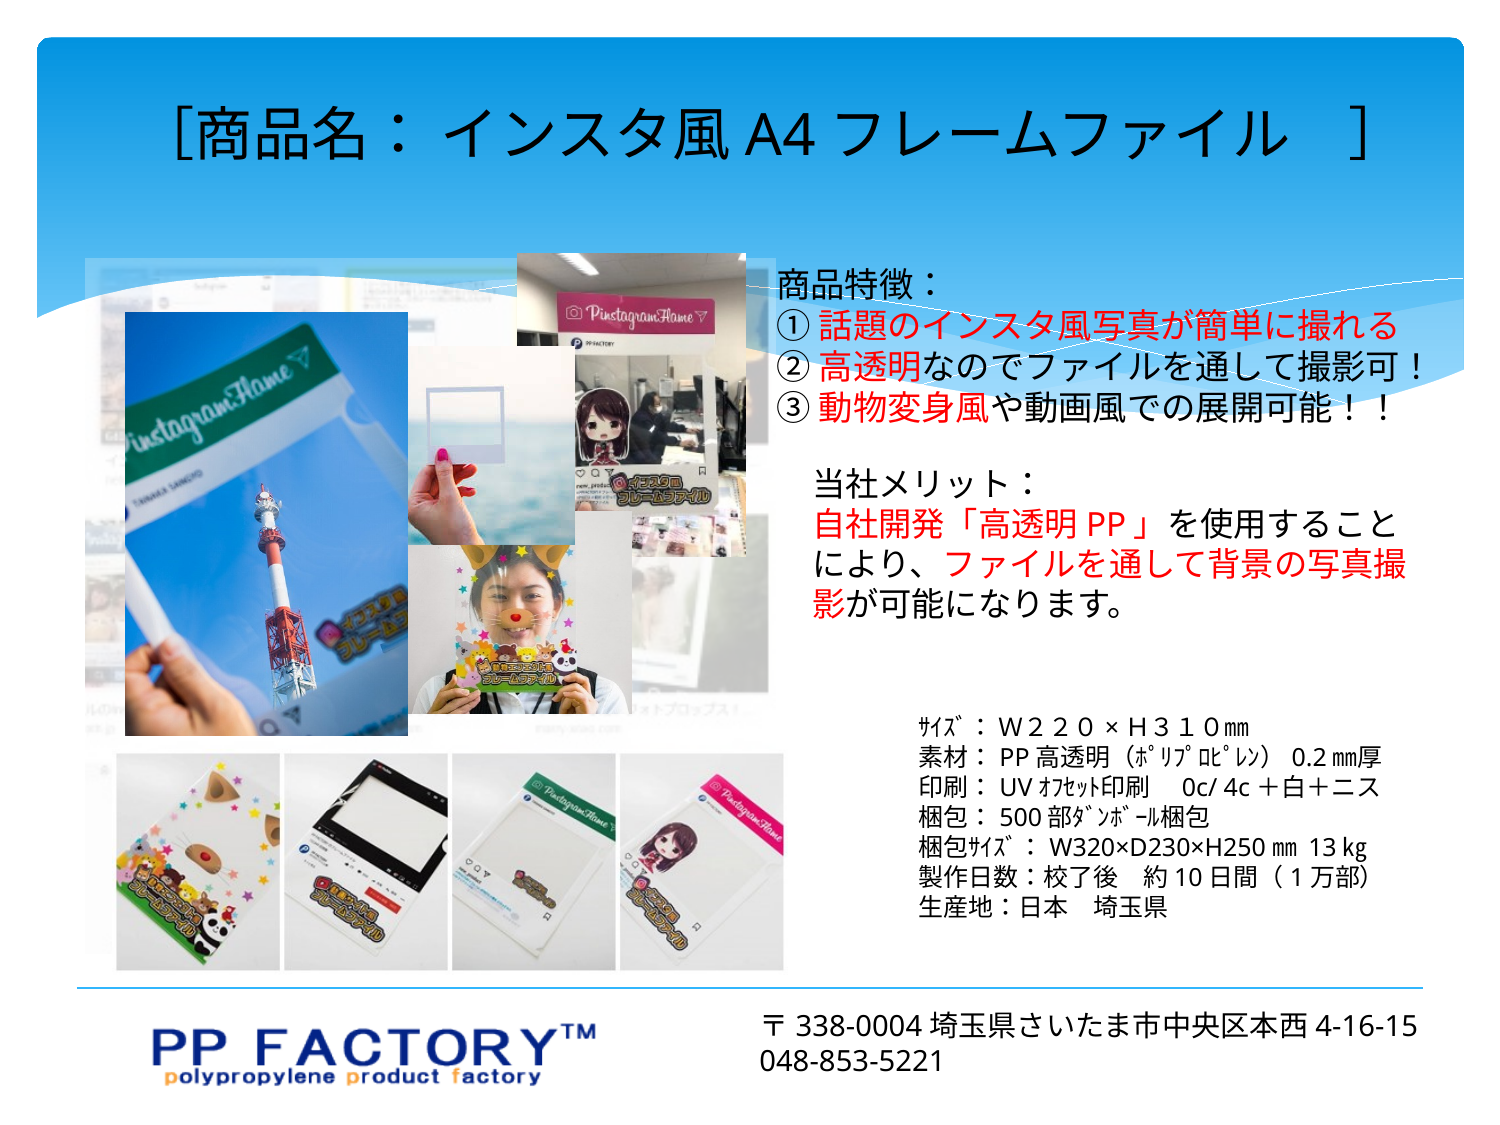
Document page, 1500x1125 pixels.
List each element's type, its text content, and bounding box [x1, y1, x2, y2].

picture [85, 252, 788, 975]
text_box 当社メリット： 自社開発「高透明PP」を使用することにより、ファイルを通して背景の写真撮影が可能になります。 [797, 456, 1424, 631]
text_box 〒338-0004埼玉県さいたま市中央区本西4-16-15 048-853-5221 [744, 999, 1434, 1085]
text_box 商品特徴： ①話題のインスタ風写真が簡単に撮れる ②高透明なのでファイルを通して撮影可！ ③動物変身風や動画風での展開可能！！ [761, 255, 1500, 435]
picture [135, 1011, 610, 1103]
text_box ［商品名： インスタ風A4フレームファイル ］ [121, 90, 1422, 175]
text_box ｻｲｽﾞ： Ｗ２２０×Ｈ３１０㎜ 素材：PP高透明（ﾎﾟﾘﾌﾟﾛﾋﾟﾚﾝ）0.2㎜厚 印刷：UVｵﾌｾｯﾄ印刷 0c/ 4c＋白＋ニス 梱包：500部ﾀﾞﾝﾎﾞｰﾙ梱包 梱包ｻｲｽﾞ：W320×D230×H250㎜ 13㎏ 製作日数：校了後 約10日間（1万部） 生産地：日本 埼玉県 [903, 704, 1447, 929]
